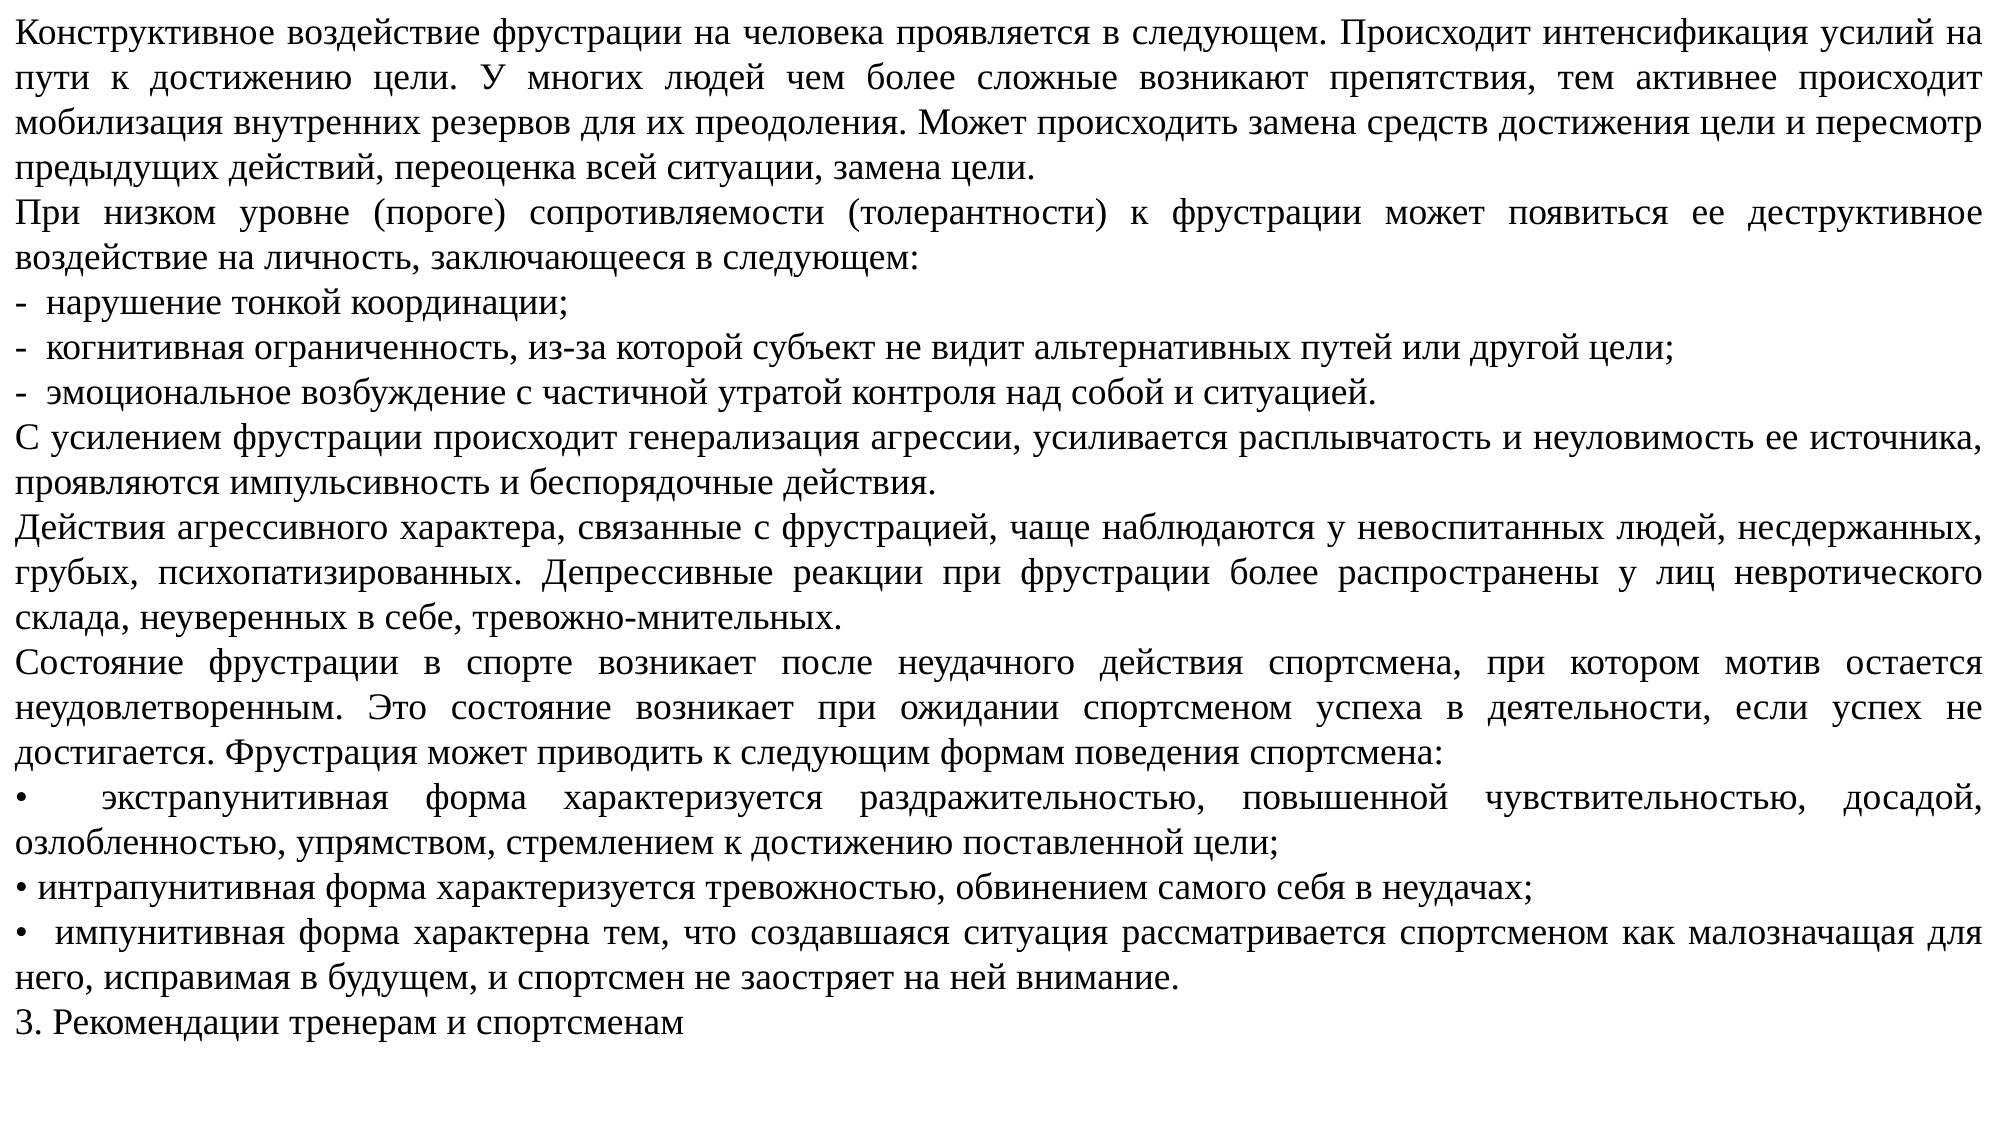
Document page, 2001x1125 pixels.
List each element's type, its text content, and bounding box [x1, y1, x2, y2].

text_box Конструктивное воздействие фрустрации на человека проявляется в следующем. Происходит интенсификация усилий на пути к достижению цели. У многих людей чем более сложные возникают препятствия, тем активнее происходит мобилизация внутренних резервов для их преодоления. Может происходить замена средств достижения цели и пересмотр предыдущих действий, переоценка всей ситуации, замена цели. При низком уровне (пороге) сопротивляемости (толерантности) к фрустрации может появиться ее деструктивное воздействие на личность, заключающееся в следующем: - нарушение тонкой координации; - когнитивная ограниченность, из-за которой субъект не видит альтернативных путей или другой цели; - эмоциональное возбуждение с частичной утратой контроля над собой и ситуацией. С усилением фрустрации происходит генерализация агрессии, усиливается расплывчатость и неуловимость ее источника, проявляются импульсивность и беспорядочные действия. Действия агрессивного характера, связанные с фрустрацией, чаще наблюдаются у невоспитанных людей, несдержанных, грубых, психопатизированных. Депрессивные реакции при фрустрации более распространены у лиц невротического склада, неуверенных в себе, тревожно-мнительных. Состояние фрустрации в спорте возникает после неудачного действия спортсмена, при котором мотив остается неудовлетворенным. Это состояние возникает при ожидании спортсменом успеха в деятельности, если успех не достигается. Фрустрация может приводить к следующим формам поведения спортсмена: • экстрanyнитивная форма характеризуется раздражительностью, повышенной чувствительностью, досадой, озлобленностью, упрямством, стремлением к достижению поставленной цели; • интрапунитивная форма характеризуется тревожностью, обвинением самого себя в неудачах; • импунитивная форма характерна тем, что создавшаяся ситуация рассматривается спортсменом как малозначащая для него, исправимая в будущем, и спортсмен не заостряет на ней внимание. 3. Рекомендации тренерам и спортсменам [0, 0, 2000, 1050]
